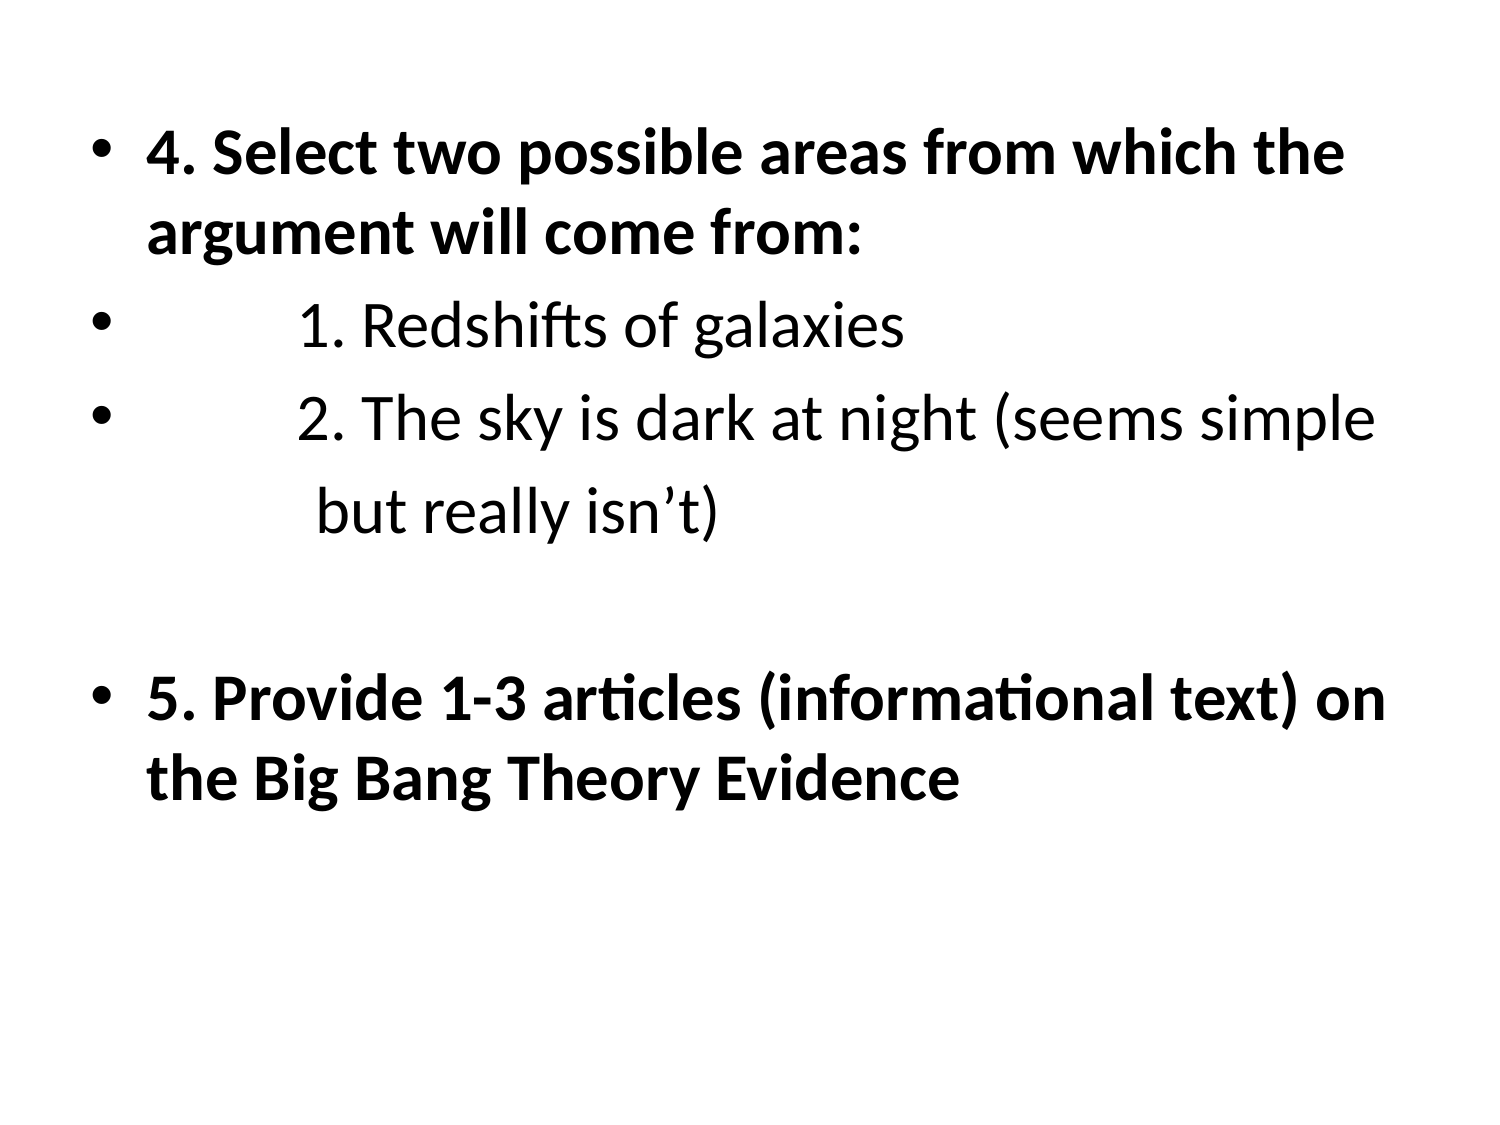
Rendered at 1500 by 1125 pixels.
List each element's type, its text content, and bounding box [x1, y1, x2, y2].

list 4. Select two possible areas from which the argument will come from: 1. Redshifts of galaxies 2. The sky is dark at night (seems simple but really isn’t) 5. Provide 1-3 articles (informational text) on the Big Bang Theory Evidence [75, 99, 1425, 1005]
